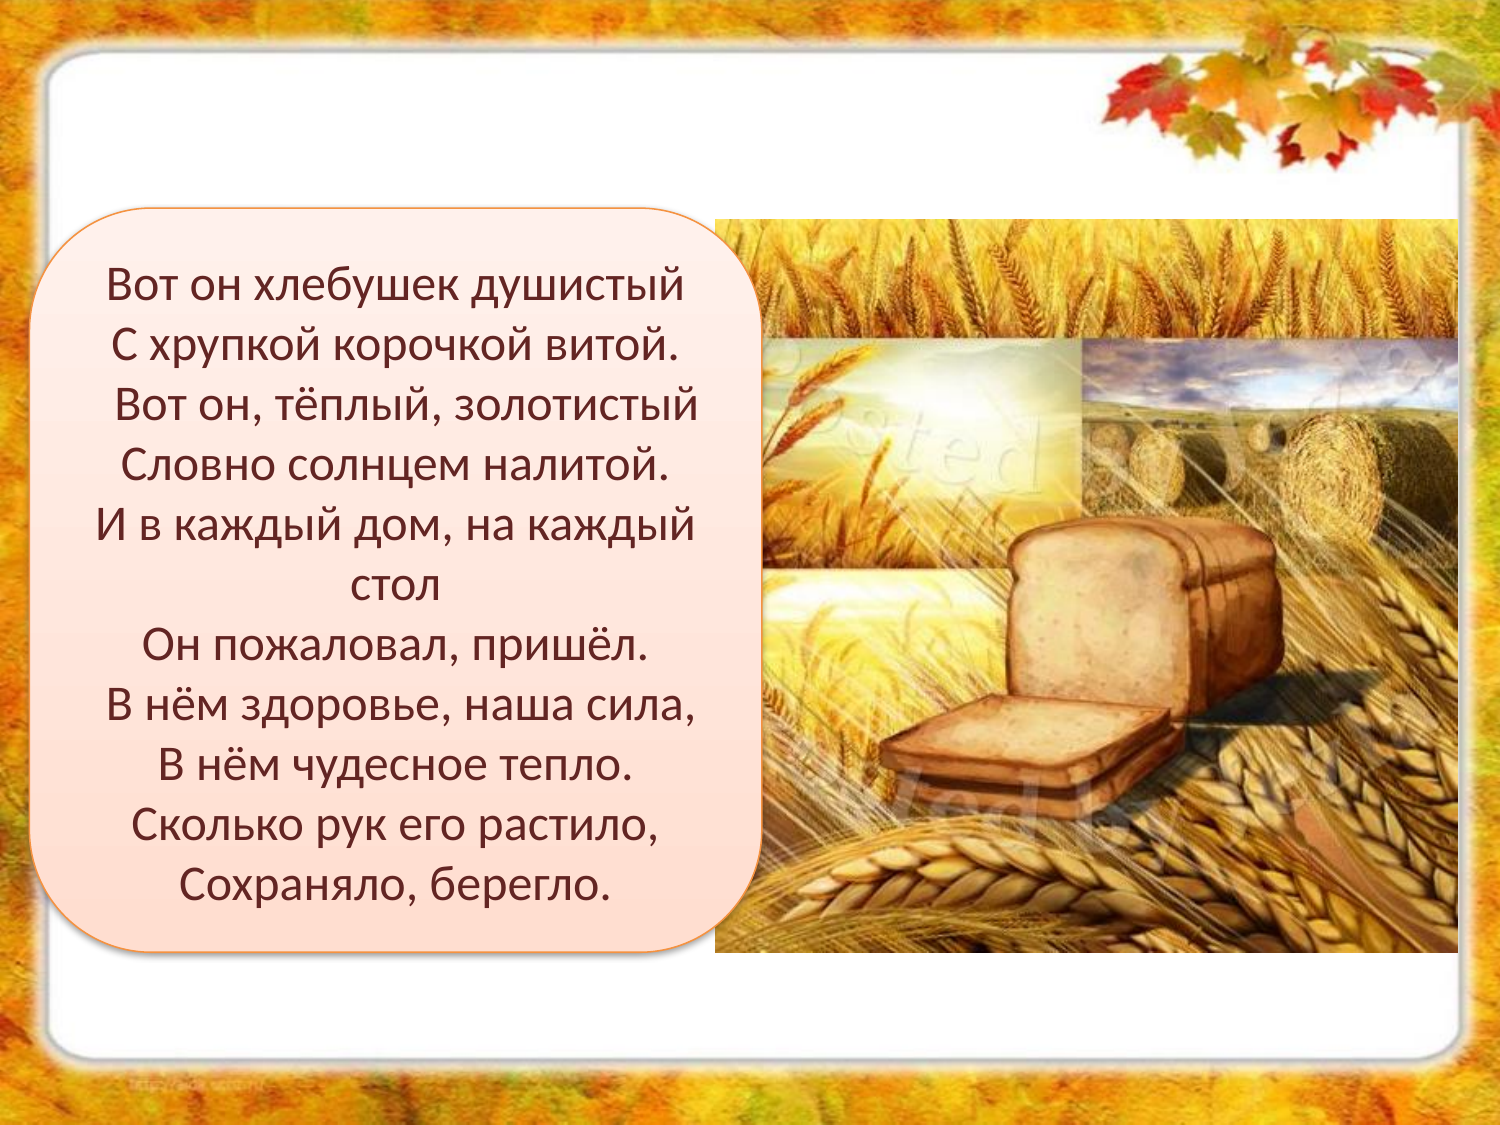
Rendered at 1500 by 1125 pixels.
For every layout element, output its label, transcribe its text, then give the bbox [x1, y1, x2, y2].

text_box Вот он хлебушек душистый С хрупкой корочкой витой. Вот он, тёплый, золотистый Словно солнцем налитой. И в каждый дом, на каждый стол Он пожаловал, пришёл. В нём здоровье, наша сила, В нём чудесное тепло. Сколько рук его растило, Сохраняло, берегло. [28, 207, 709, 954]
picture [0, 0, 1500, 1125]
